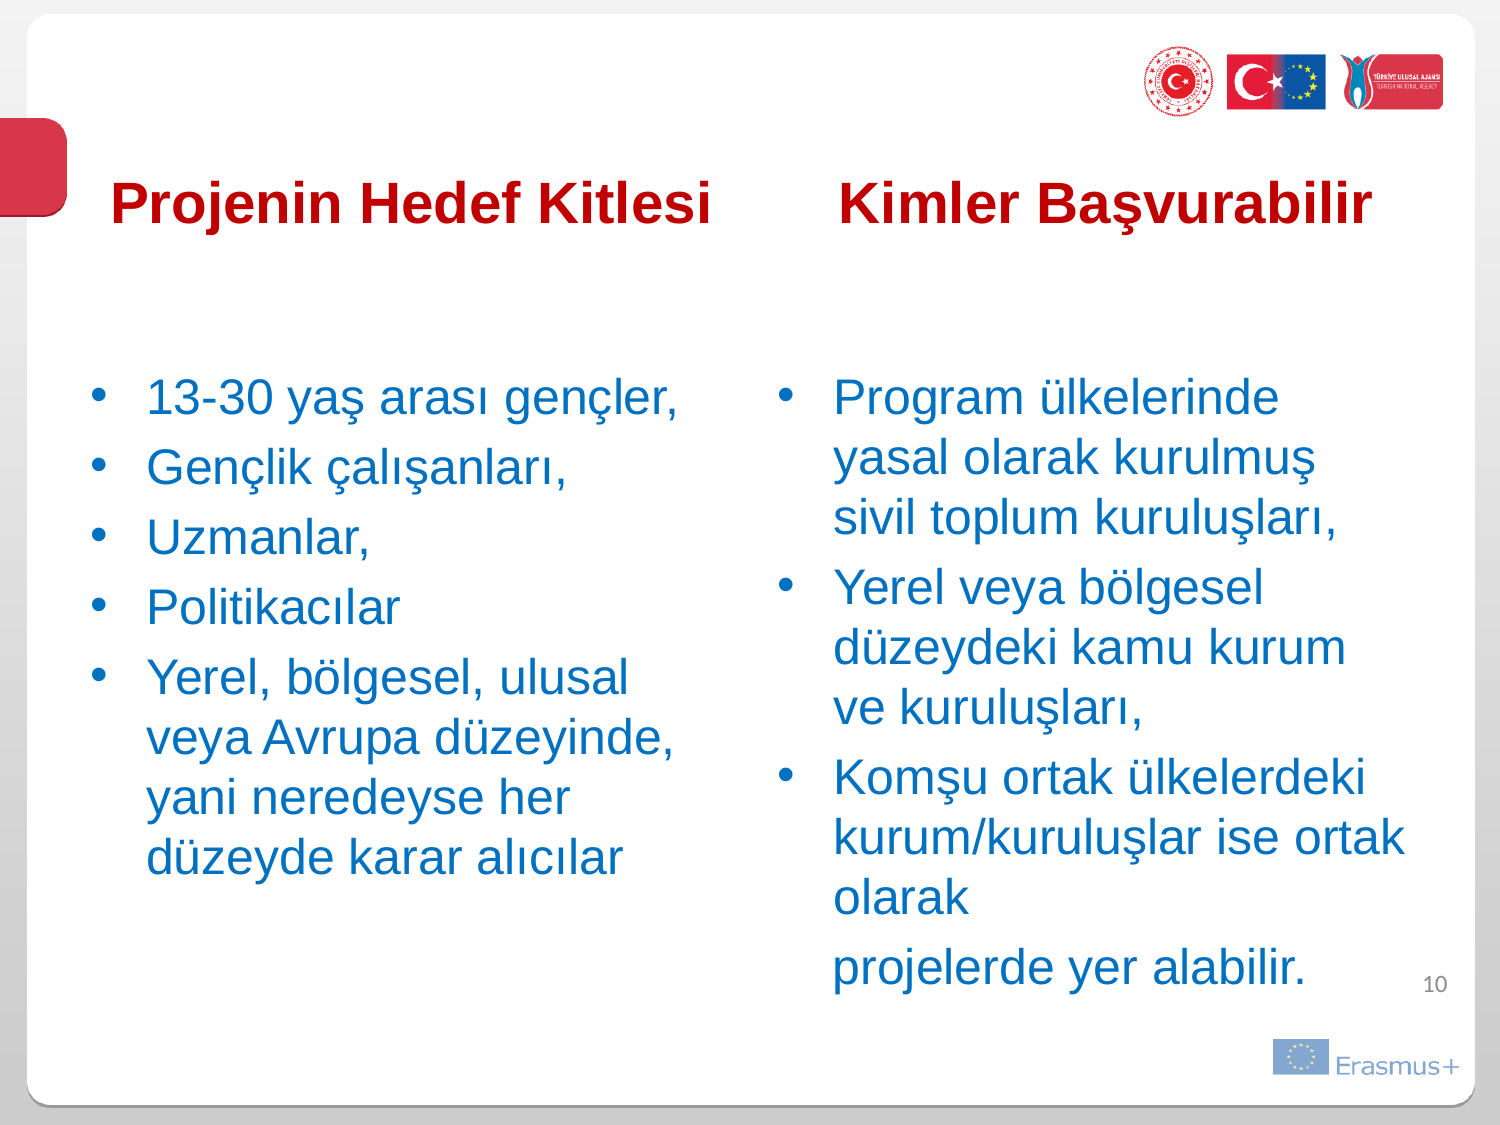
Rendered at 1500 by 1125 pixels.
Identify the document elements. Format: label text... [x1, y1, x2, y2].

list Kimler Başvurabilir [774, 137, 1438, 243]
list Program ülkelerinde yasal olarak kurulmuş sivil toplum kuruluşları, Yerel veya bölgesel düzeydeki kamu kurum ve kuruluşları, Komşu ortak ülkelerdeki kurum/kuruluşlar ise ortak olarak projelerde yer alabilir. [761, 356, 1425, 1005]
list 13-30 yaş arası gençler, Gençlik çalışanları, Uzmanlar, Politikacılar Yerel, bölgesel, ulusal veya Avrupa düzeyinde, yani neredeyse her düzeyde karar alıcılar [75, 356, 738, 1005]
picture [0, 0, 1500, 1125]
slide_number 10 [1112, 952, 1463, 1013]
list Projenin Hedef Kitlesi [80, 137, 743, 243]
